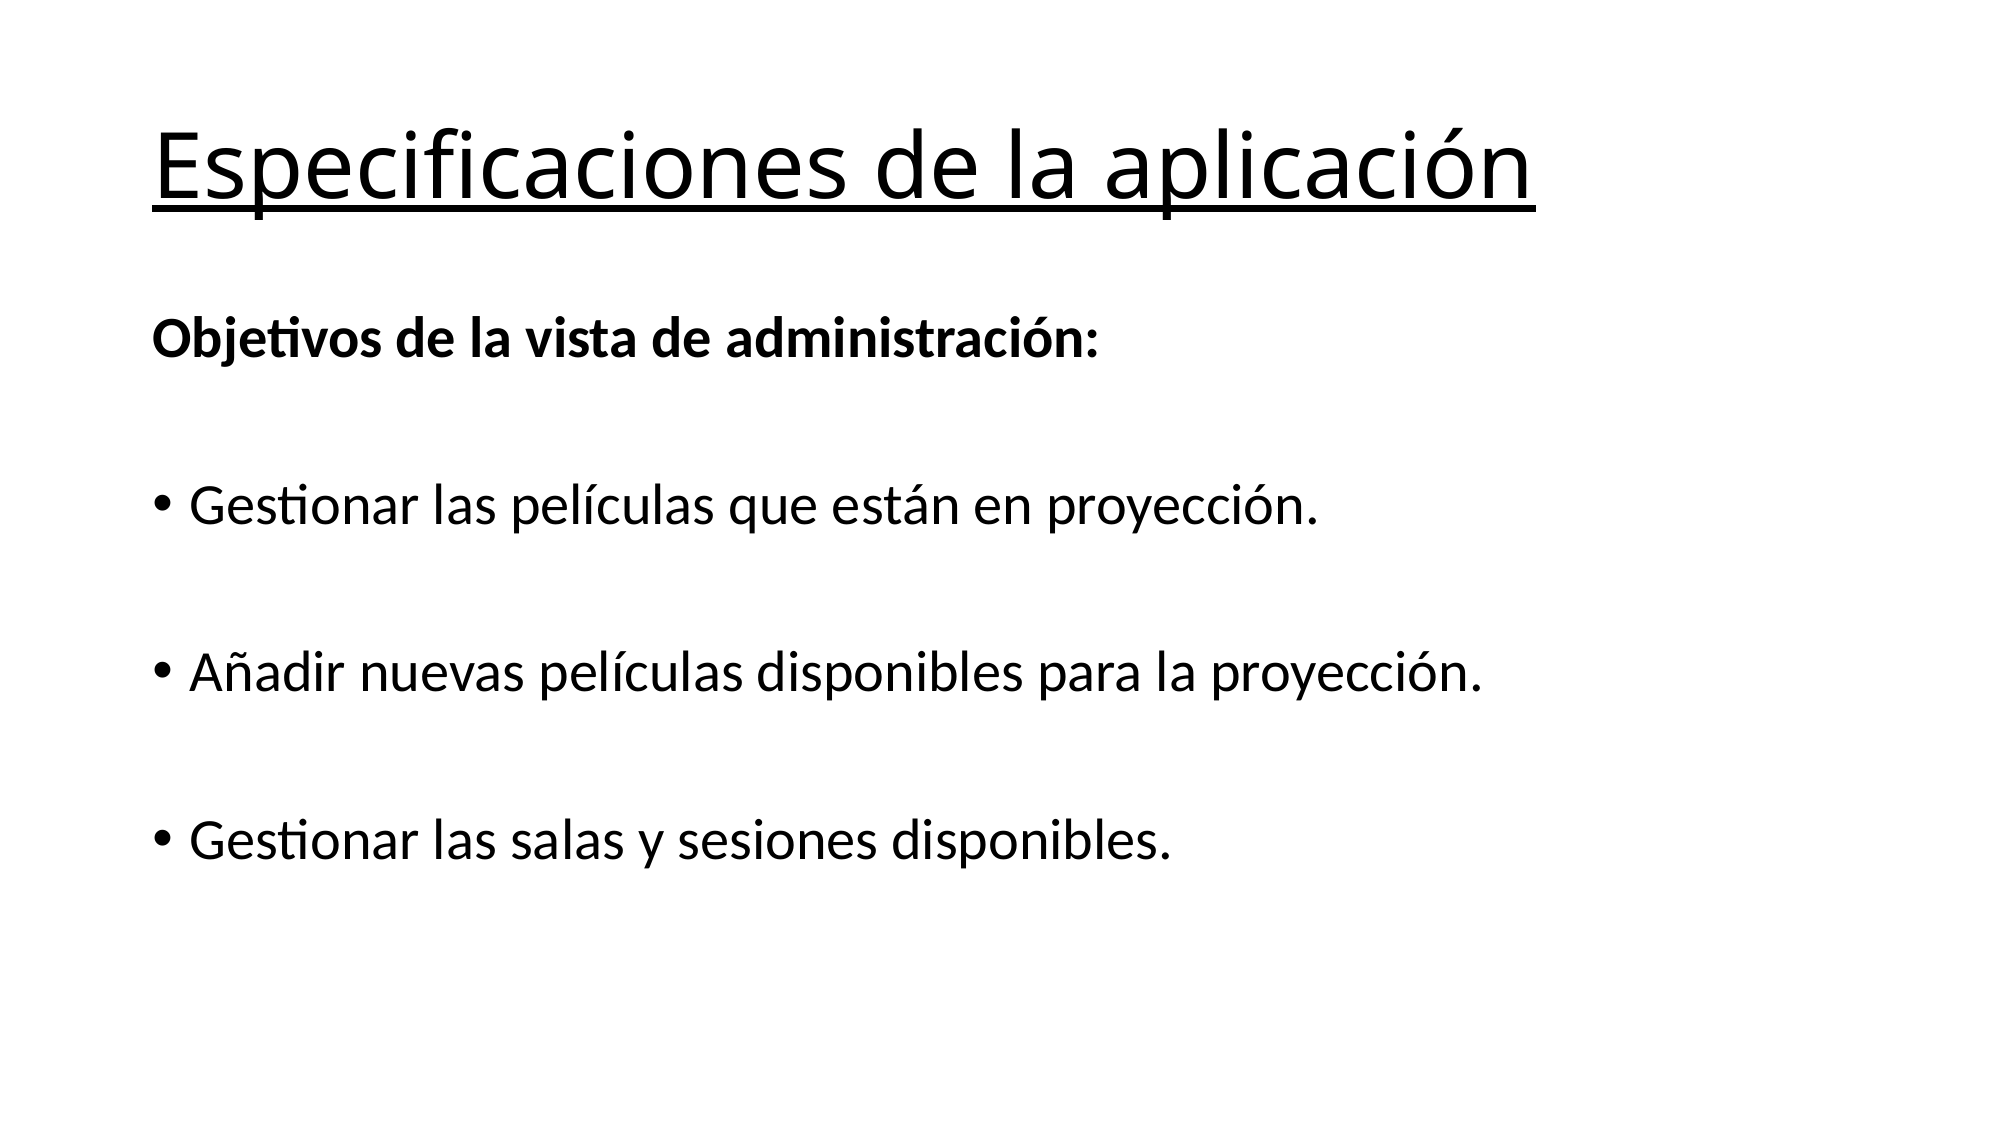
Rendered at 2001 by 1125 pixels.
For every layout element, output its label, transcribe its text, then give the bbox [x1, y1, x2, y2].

list Objetivos de la vista de administración: Gestionar las películas que están en proyección. Añadir nuevas películas disponibles para la proyección. Gestionar las salas y sesiones disponibles. [137, 299, 1863, 1014]
title Especificaciones de la aplicación [137, 59, 1863, 278]
